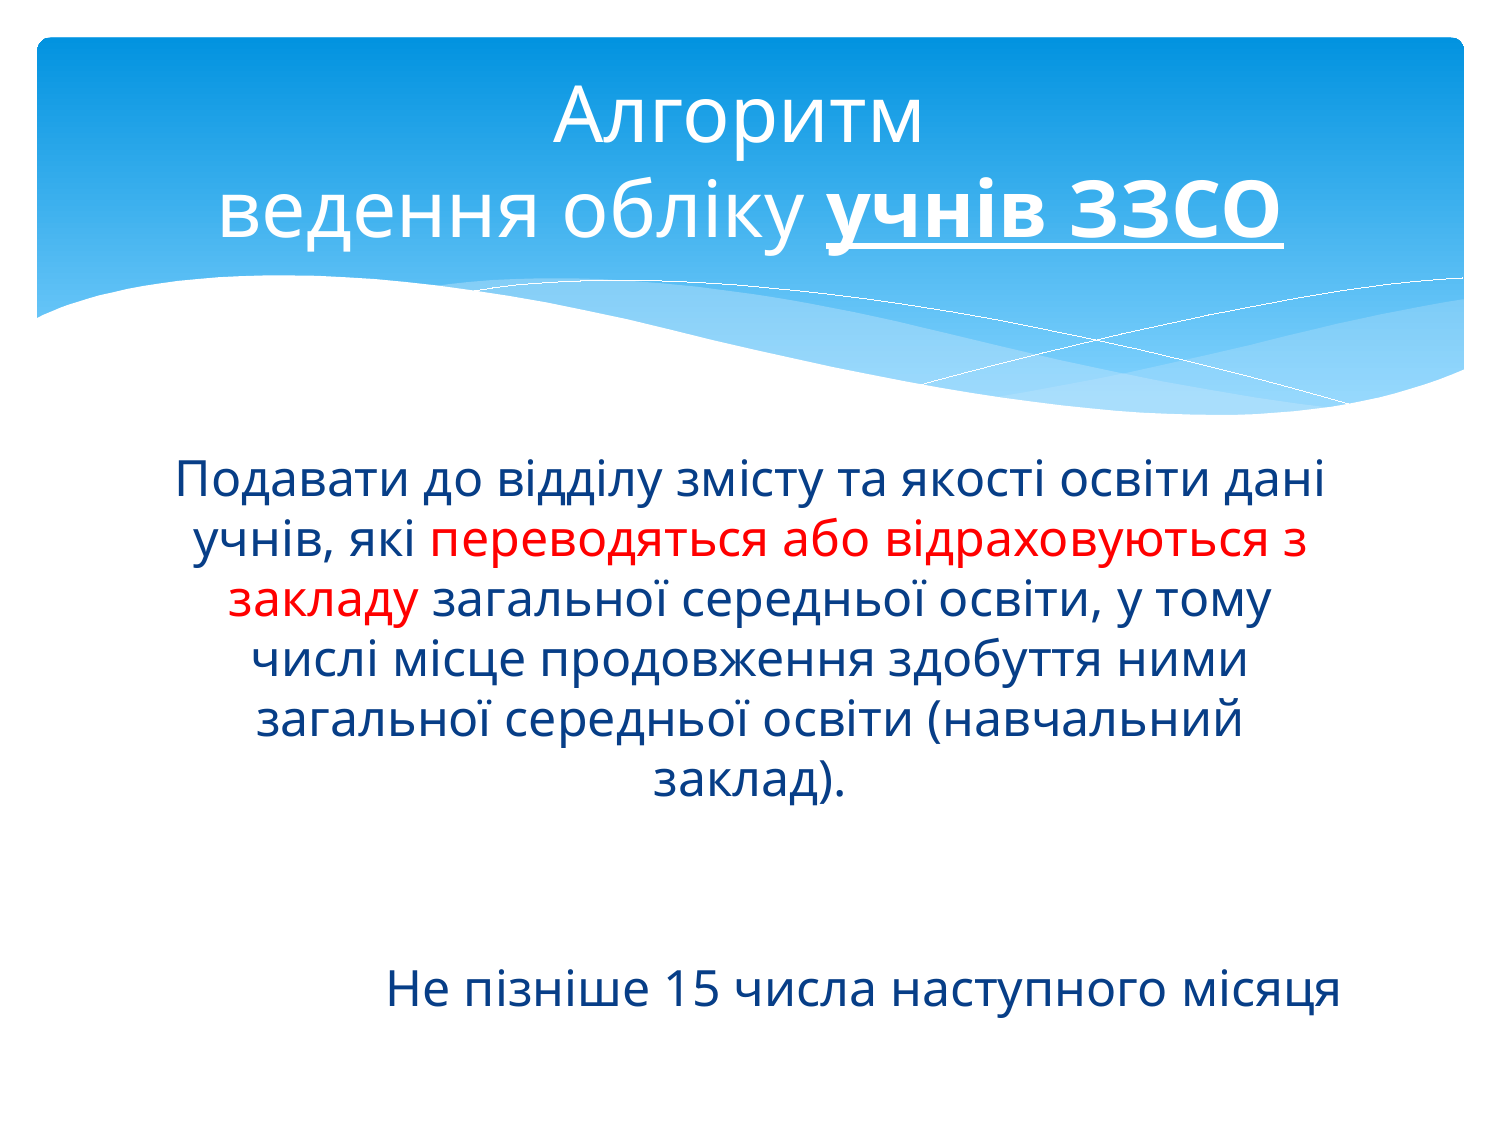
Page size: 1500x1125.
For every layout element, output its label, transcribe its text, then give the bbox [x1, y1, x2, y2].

list Подавати до відділу змісту та якості освіти дані учнів, які переводяться або відраховуються з закладу загальної середньої освіти, у тому числі місце продовження здобуття ними загальної середньої освіти (навчальний заклад). Не пізніше 15 числа наступного місяця [143, 438, 1359, 1005]
title Алгоритм ведення обліку учнів ЗЗСО [75, 55, 1425, 261]
